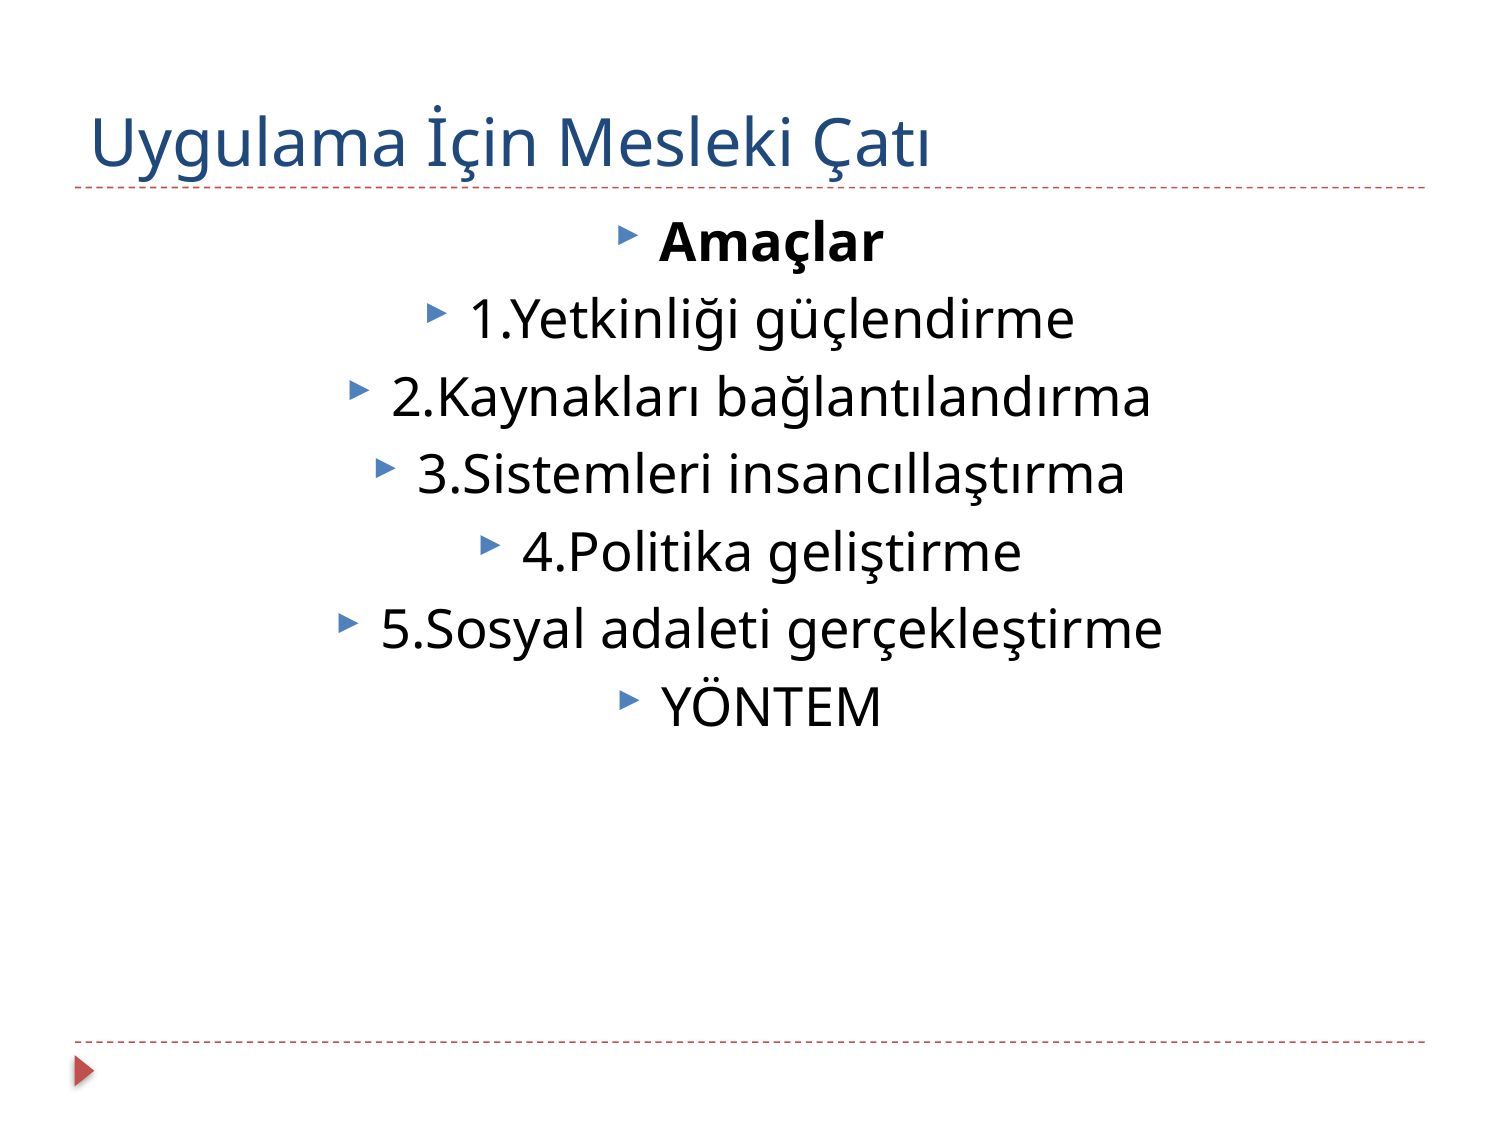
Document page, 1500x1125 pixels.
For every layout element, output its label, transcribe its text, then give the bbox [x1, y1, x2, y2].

list Amaçlar 1.Yetkinliği güçlendirme 2.Kaynakları bağlantılandırma 3.Sistemleri insancıllaştırma 4.Politika geliştirme 5.Sosyal adaleti gerçekleştirme YÖNTEM [75, 200, 1425, 1010]
title Uygulama İçin Mesleki Çatı [75, 24, 1425, 188]
